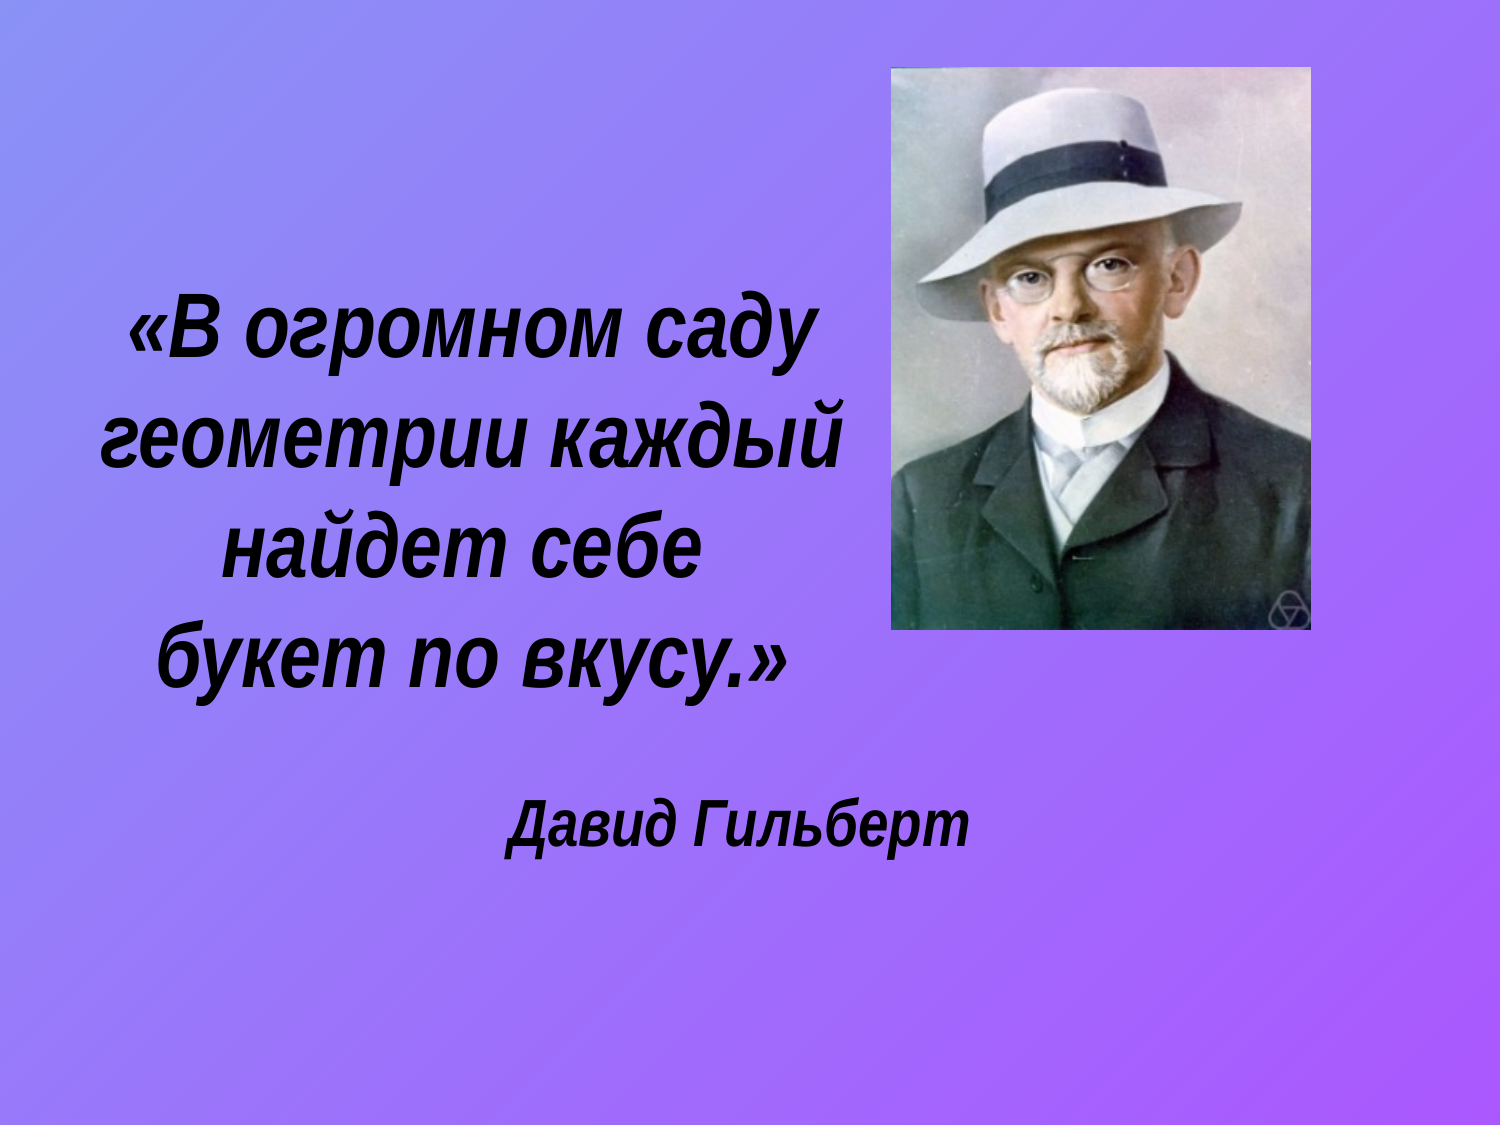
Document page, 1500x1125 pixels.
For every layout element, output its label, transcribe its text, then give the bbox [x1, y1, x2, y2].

title «В огромном саду геометрии каждый найдет себе букет по вкусу.» [0, 192, 946, 889]
text_box Давид Гильберт [493, 772, 987, 868]
picture [891, 66, 1311, 630]
